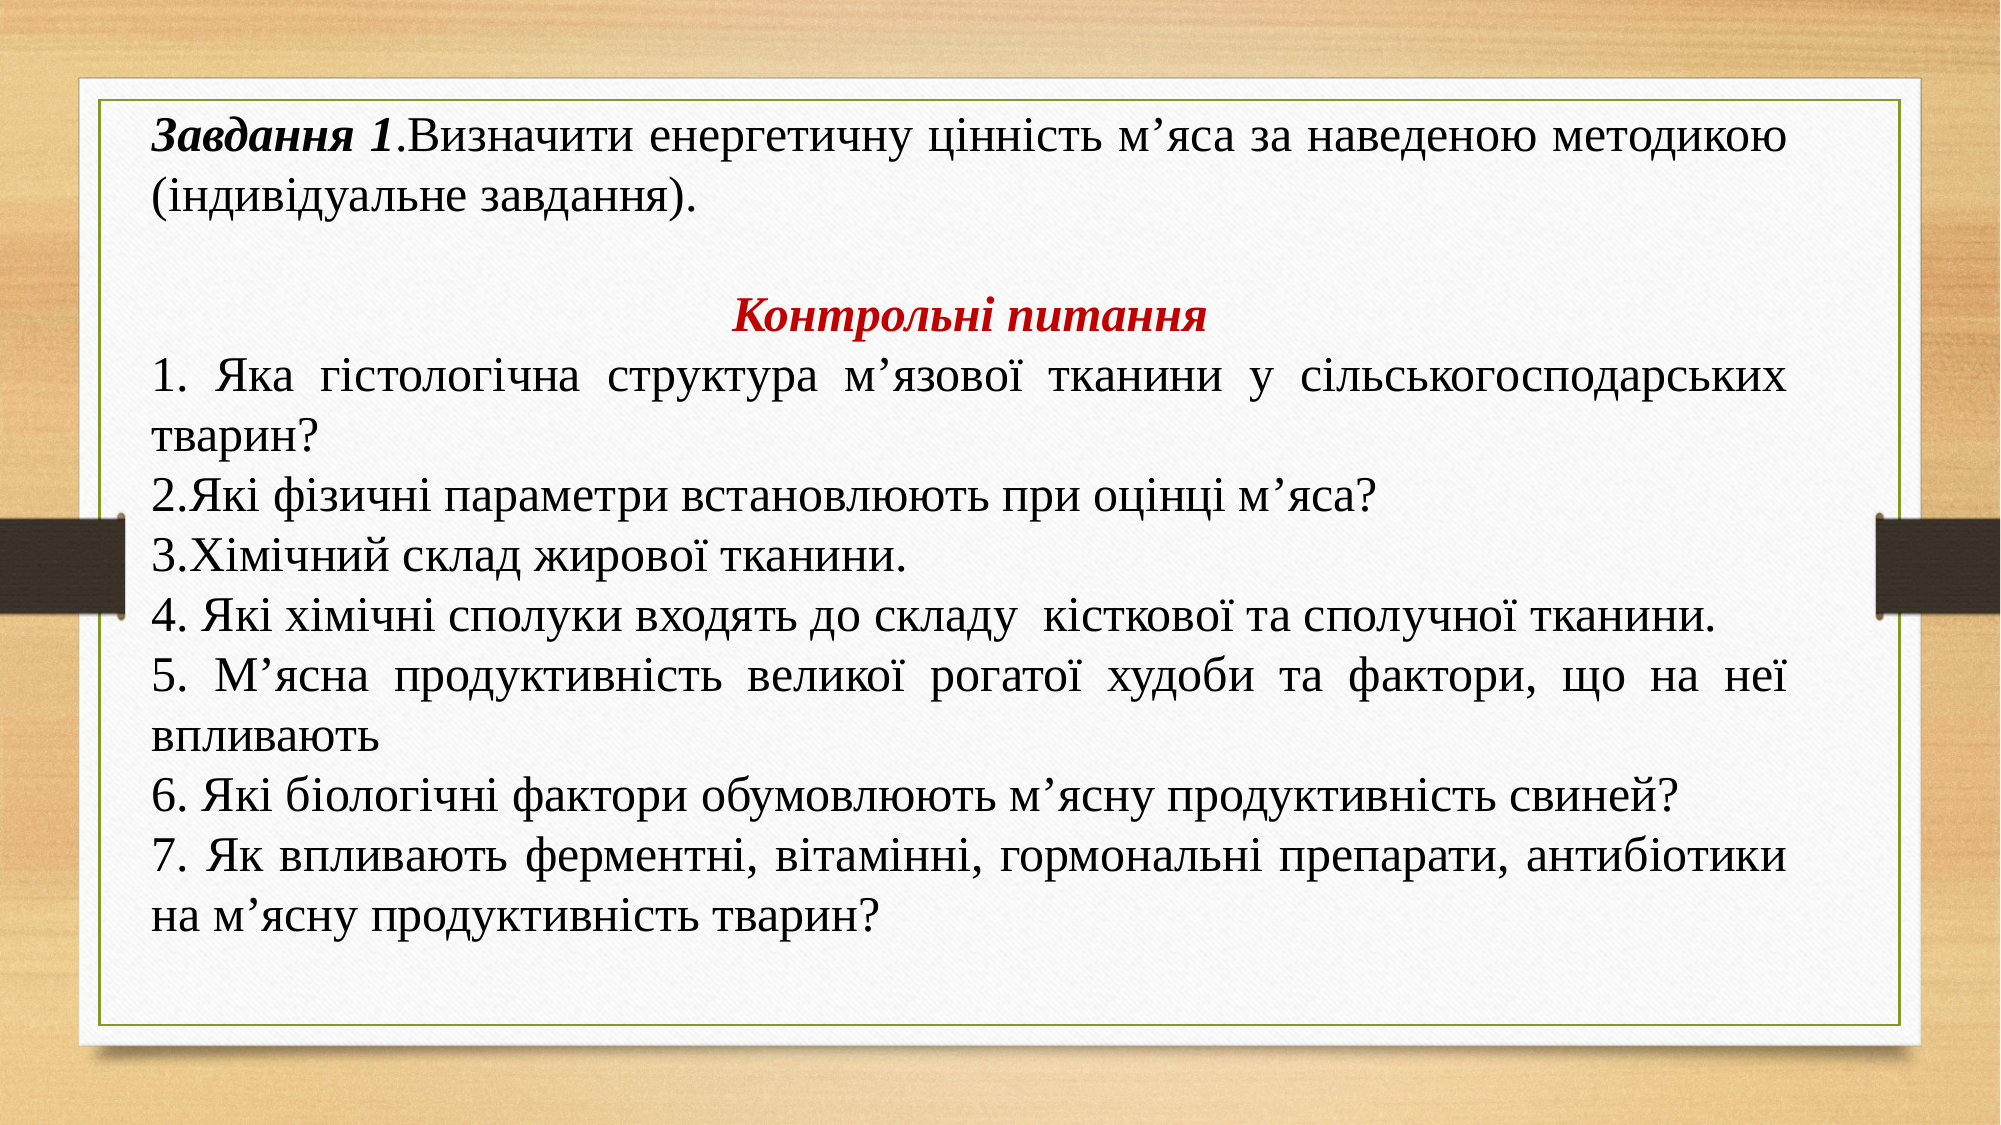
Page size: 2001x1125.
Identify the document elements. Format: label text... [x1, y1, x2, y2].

text_box Завдання 1.Визначити енергетичну цінність м’яса за наведеною методикою (індивідуальне завдання). Контрольні питання 1. Яка гістологічна структура м’язової тканини у сільськогосподарських тварин? 2.Які фізичні параметри встановлюють при оцінці м’яса? 3.Хімічний склад жирової тканини. 4. Які хімічні сполуки входять до складу кісткової та сполучної тканини. 5. М’ясна продуктивність великої рогатої худоби та фактори, що на неї впливають 6. Які біологічні фактори обумовлюють м’ясну продуктивність свиней? 7. Як впливають ферментні, вітамінні, гормональні препарати, антибіотики на м’ясну продуктивність тварин? [137, 93, 1803, 1009]
picture [0, 0, 2001, 1125]
